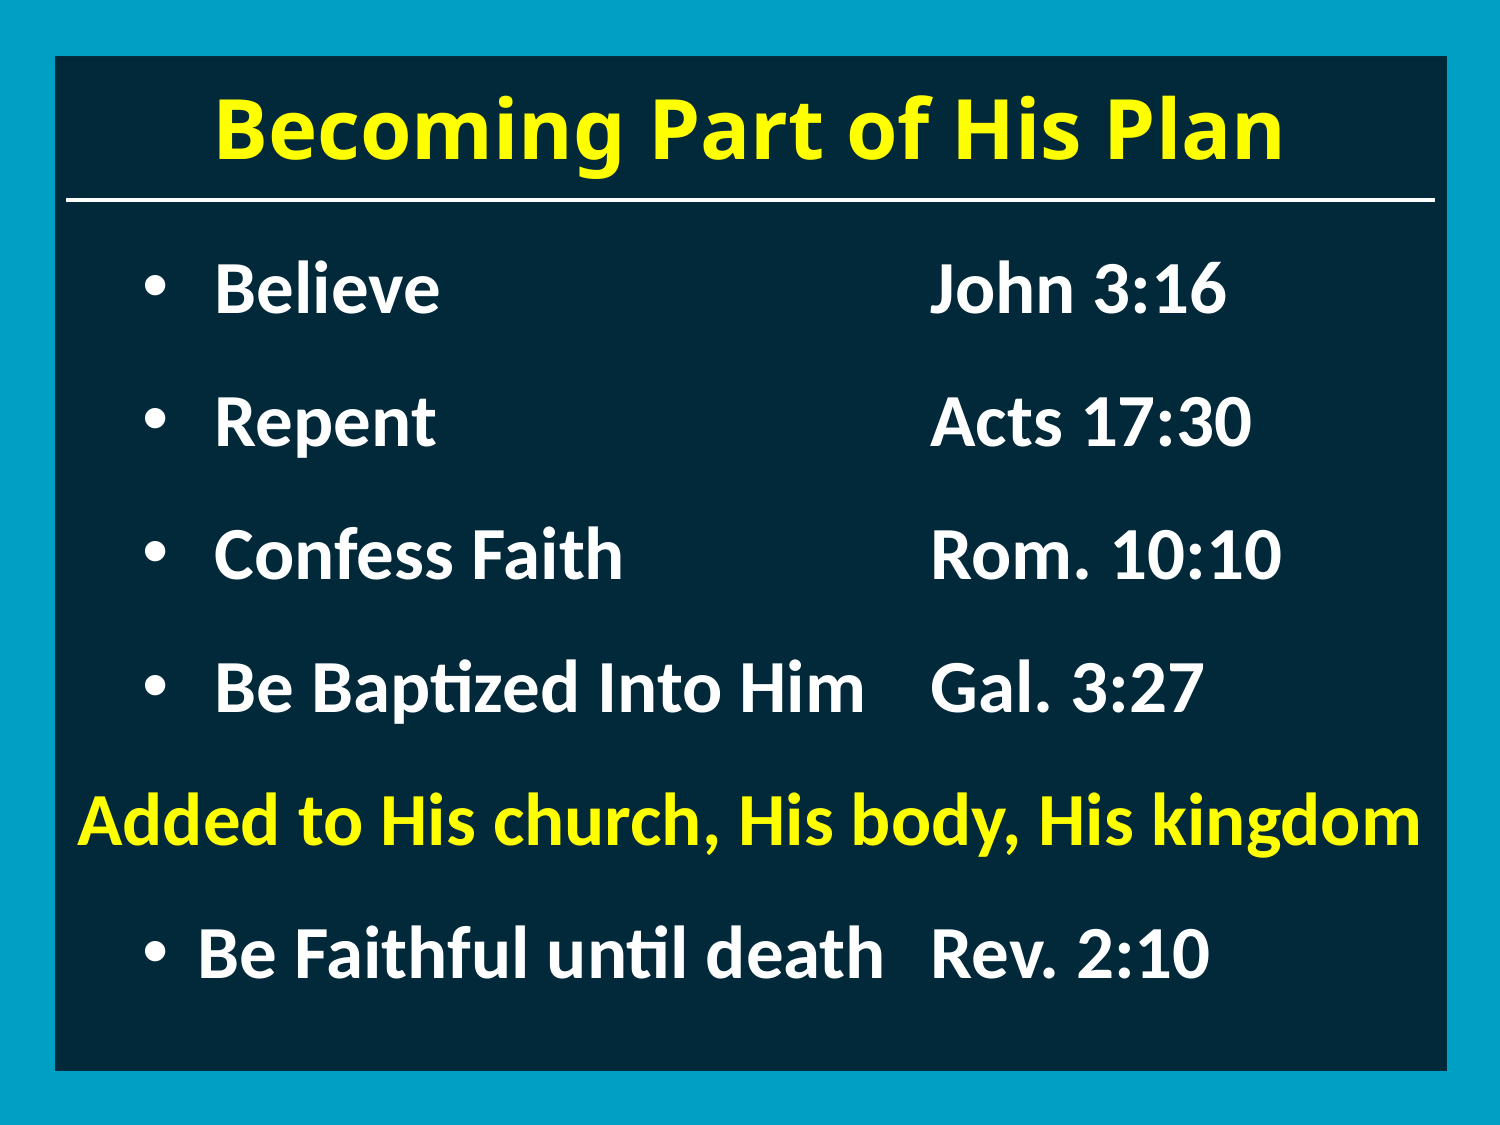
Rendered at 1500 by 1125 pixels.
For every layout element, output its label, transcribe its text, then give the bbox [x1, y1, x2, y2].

title Becoming Part of His Plan [103, 59, 1397, 198]
list Believe John 3:16 Repent Acts 17:30 Confess Faith Rom. 10:10 Be Baptized Into Him Gal. 3:27 Added to His church, His body, His kingdom Be Faithful until death Rev. 2:10 [62, 241, 1447, 1056]
